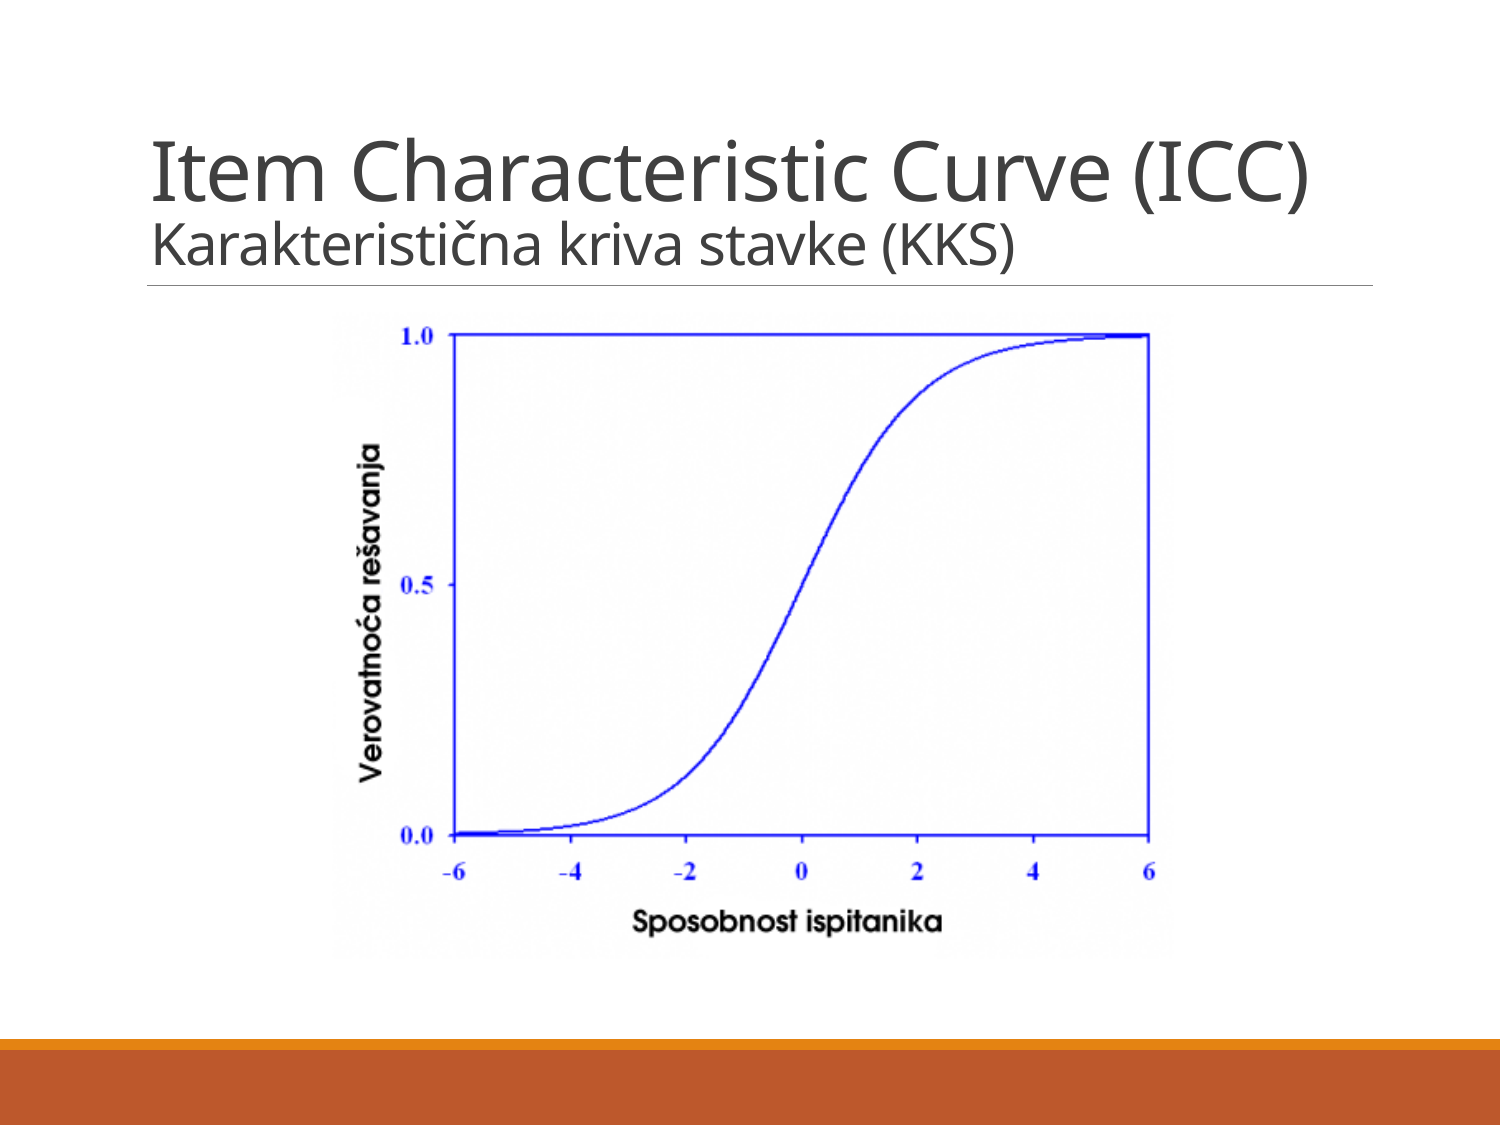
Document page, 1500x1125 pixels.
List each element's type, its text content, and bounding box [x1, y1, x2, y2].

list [332, 302, 1175, 964]
title Item Characteristic Curve (ICC) Karakteristična kriva stavke (KKS) [135, 47, 1373, 285]
